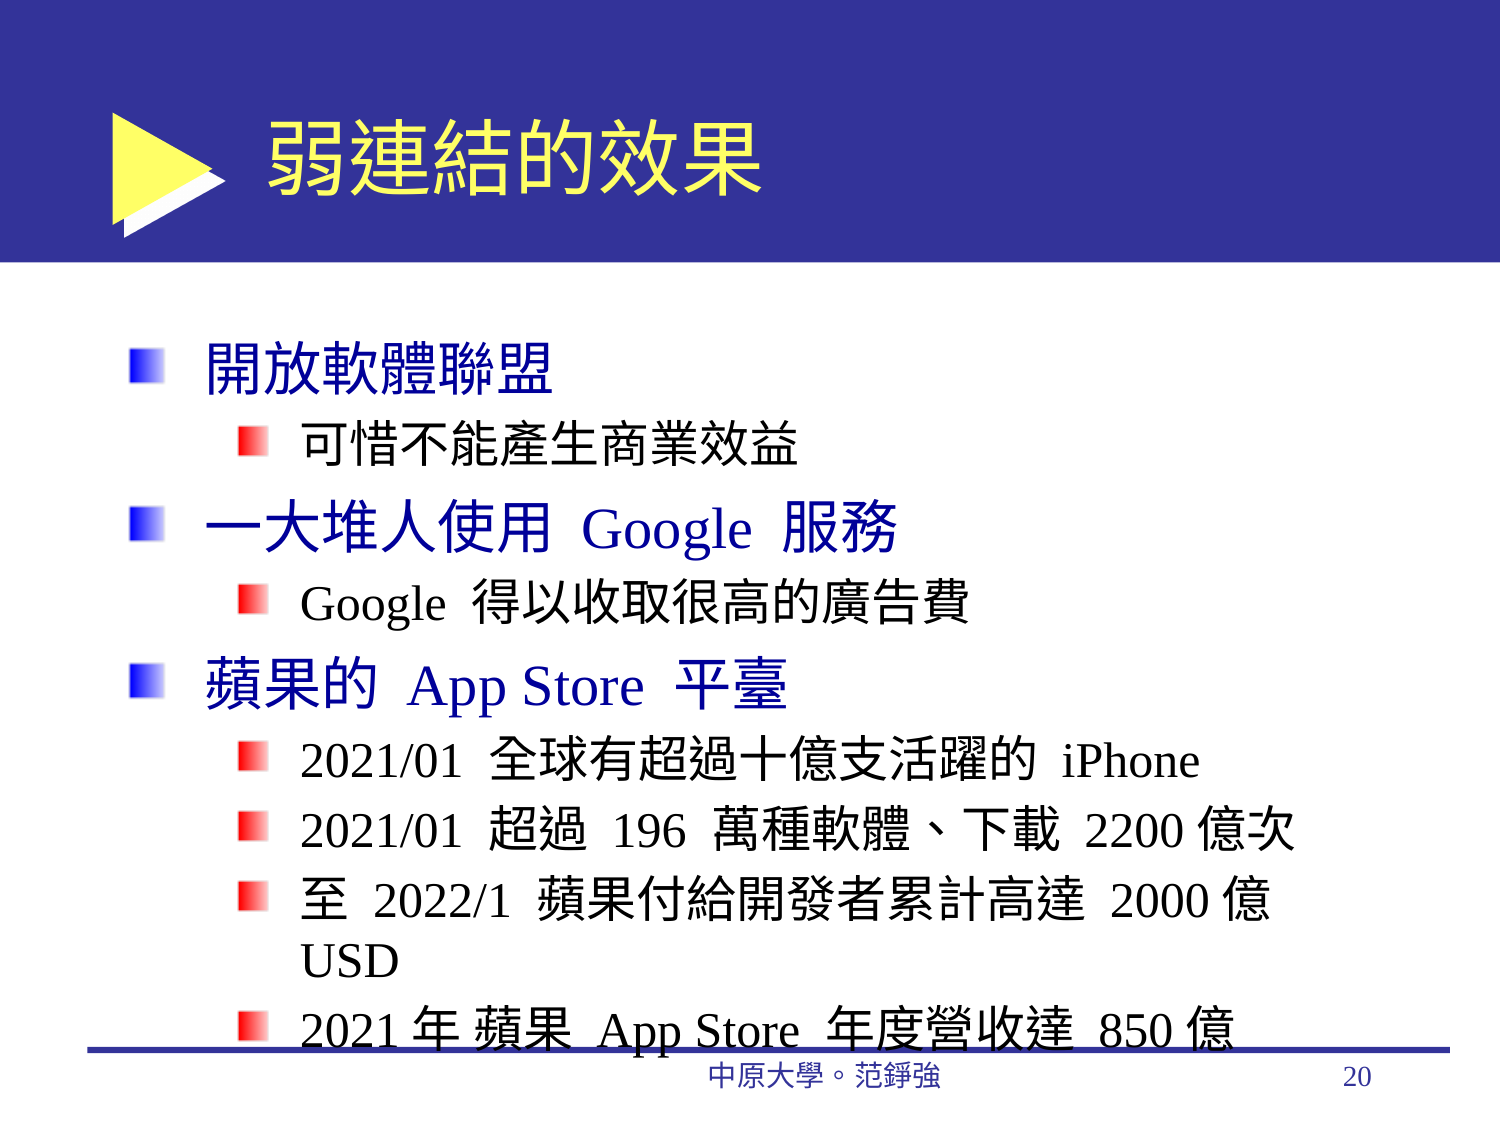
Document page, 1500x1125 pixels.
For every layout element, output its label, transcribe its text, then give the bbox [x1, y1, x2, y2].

picture [236, 739, 272, 775]
title 弱連結的效果 [249, 62, 1388, 250]
picture [236, 809, 272, 845]
slide_number 20 [1074, 1050, 1388, 1125]
picture [236, 1009, 272, 1045]
picture [127, 661, 169, 703]
picture [236, 582, 272, 618]
picture [127, 346, 169, 388]
list 開放軟體聯盟 可惜不能產生商業效益 一大堆人使用 Google 服務 Google 得以收取很高的廣告費 蘋果的 App Store 平臺 2021/01 全球有超過十億支活躍的 iPhone 2021/01 超過 196 萬種軟體、下載 2200億次 至 2022/1 蘋果付給開發者累計高達 2000億 USD 2021年 蘋果 App Store 年度營收達 850億 [112, 324, 1400, 1000]
picture [127, 504, 169, 546]
picture [236, 424, 272, 460]
picture [236, 879, 272, 915]
footer 中原大學。范錚強 [587, 1050, 1063, 1125]
